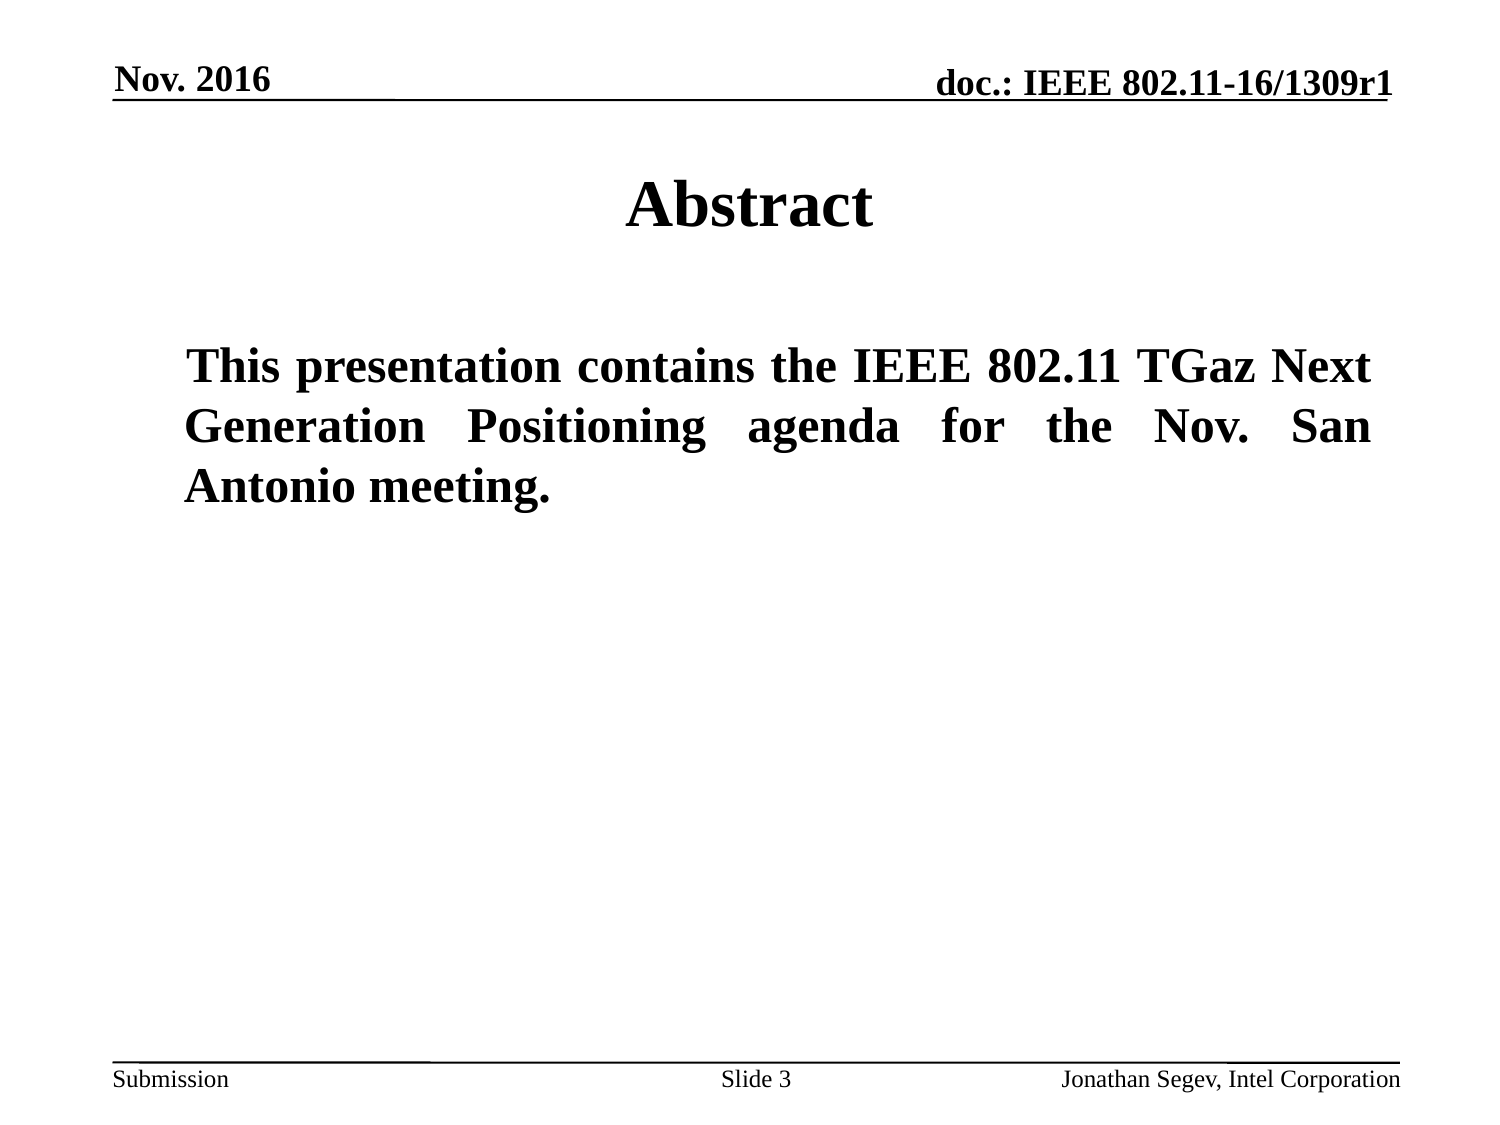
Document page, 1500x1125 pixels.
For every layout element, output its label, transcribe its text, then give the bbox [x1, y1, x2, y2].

slide_number Slide 3 [712, 1061, 800, 1123]
title Abstract [112, 112, 1388, 288]
footer Jonathan Segev, Intel Corporation [878, 1061, 1402, 1093]
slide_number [114, 54, 423, 100]
list This presentation contains the IEEE 802.11 TGaz Next Generation Positioning agenda for the Nov. San Antonio meeting. [112, 324, 1388, 1000]
